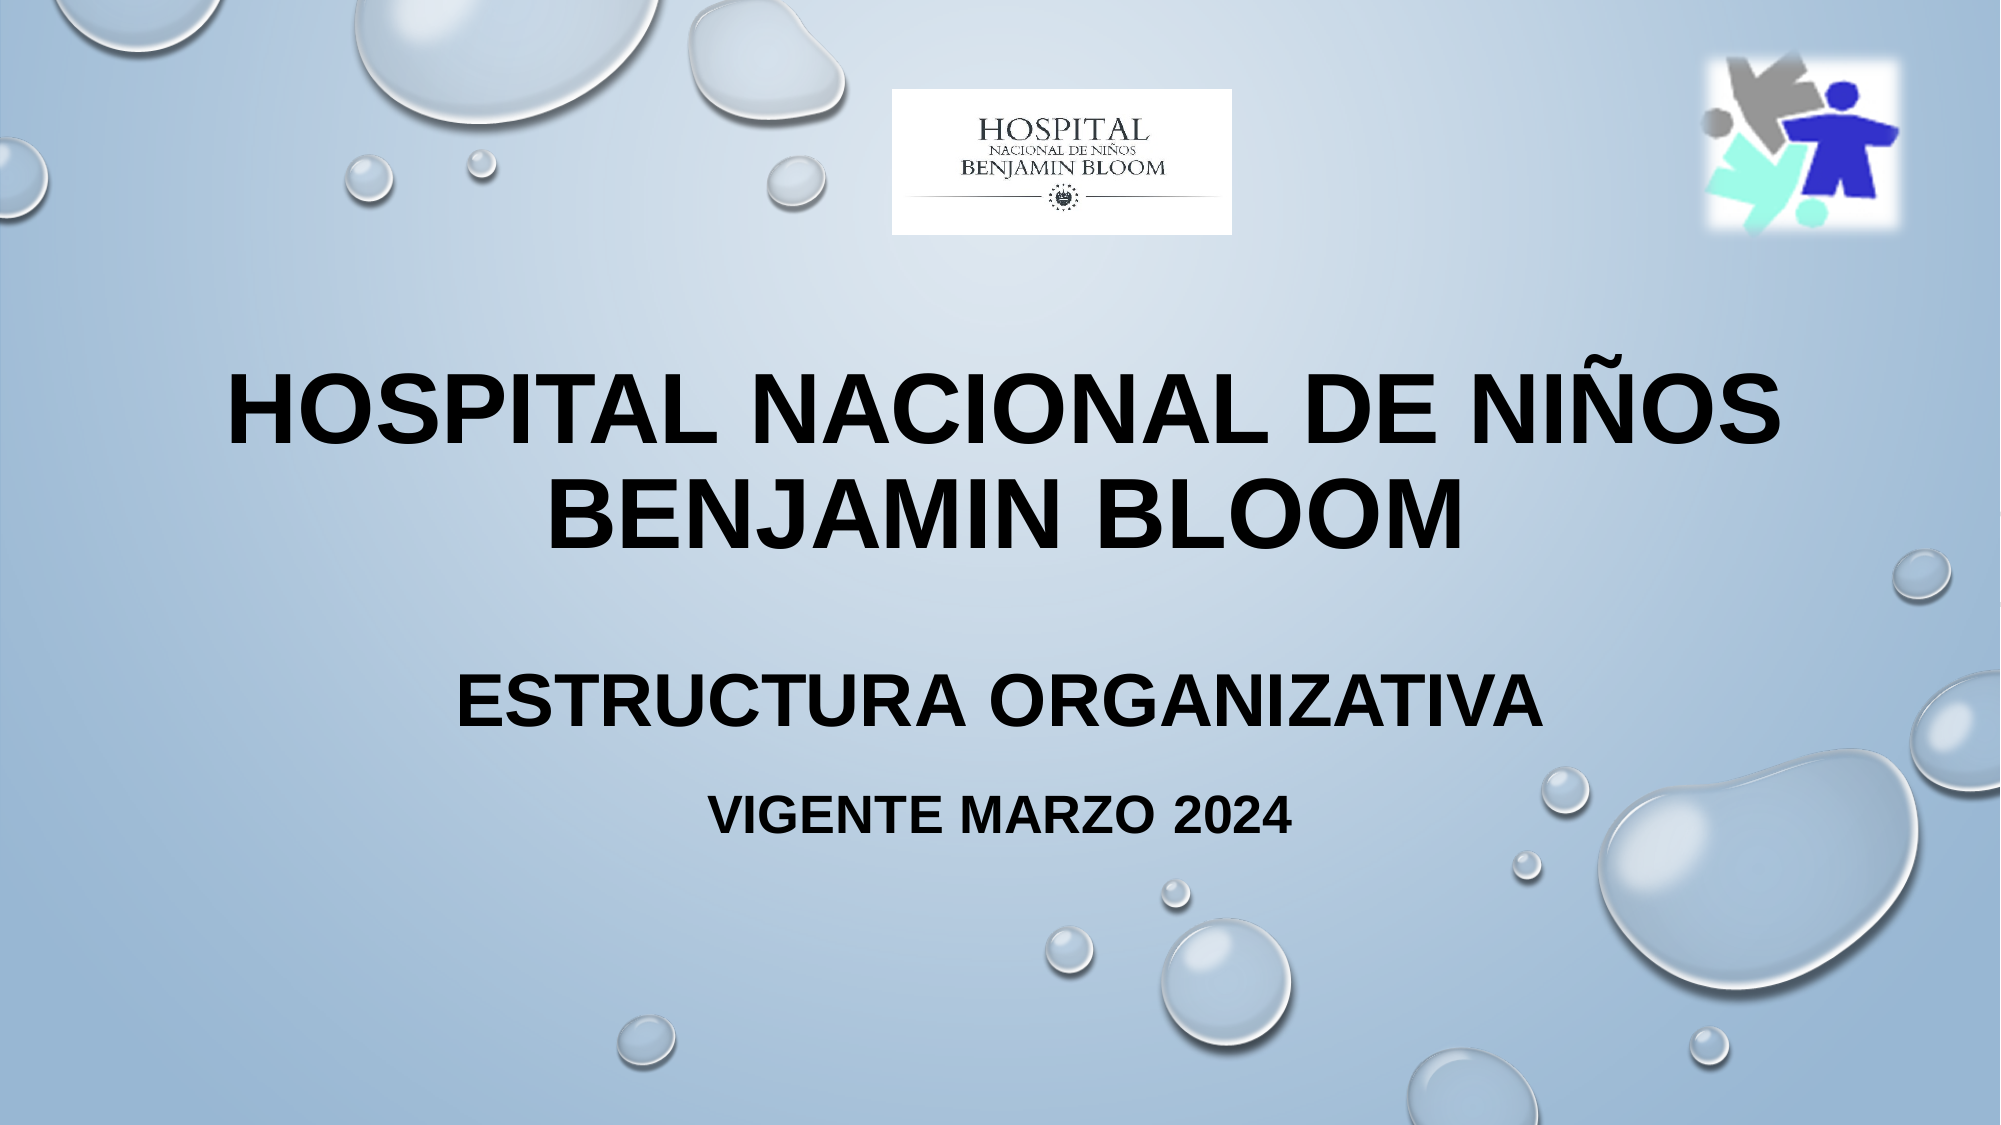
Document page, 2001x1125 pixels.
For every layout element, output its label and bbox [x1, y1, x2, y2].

picture [892, 89, 1232, 236]
text_box [0, 0, 2000, 1125]
